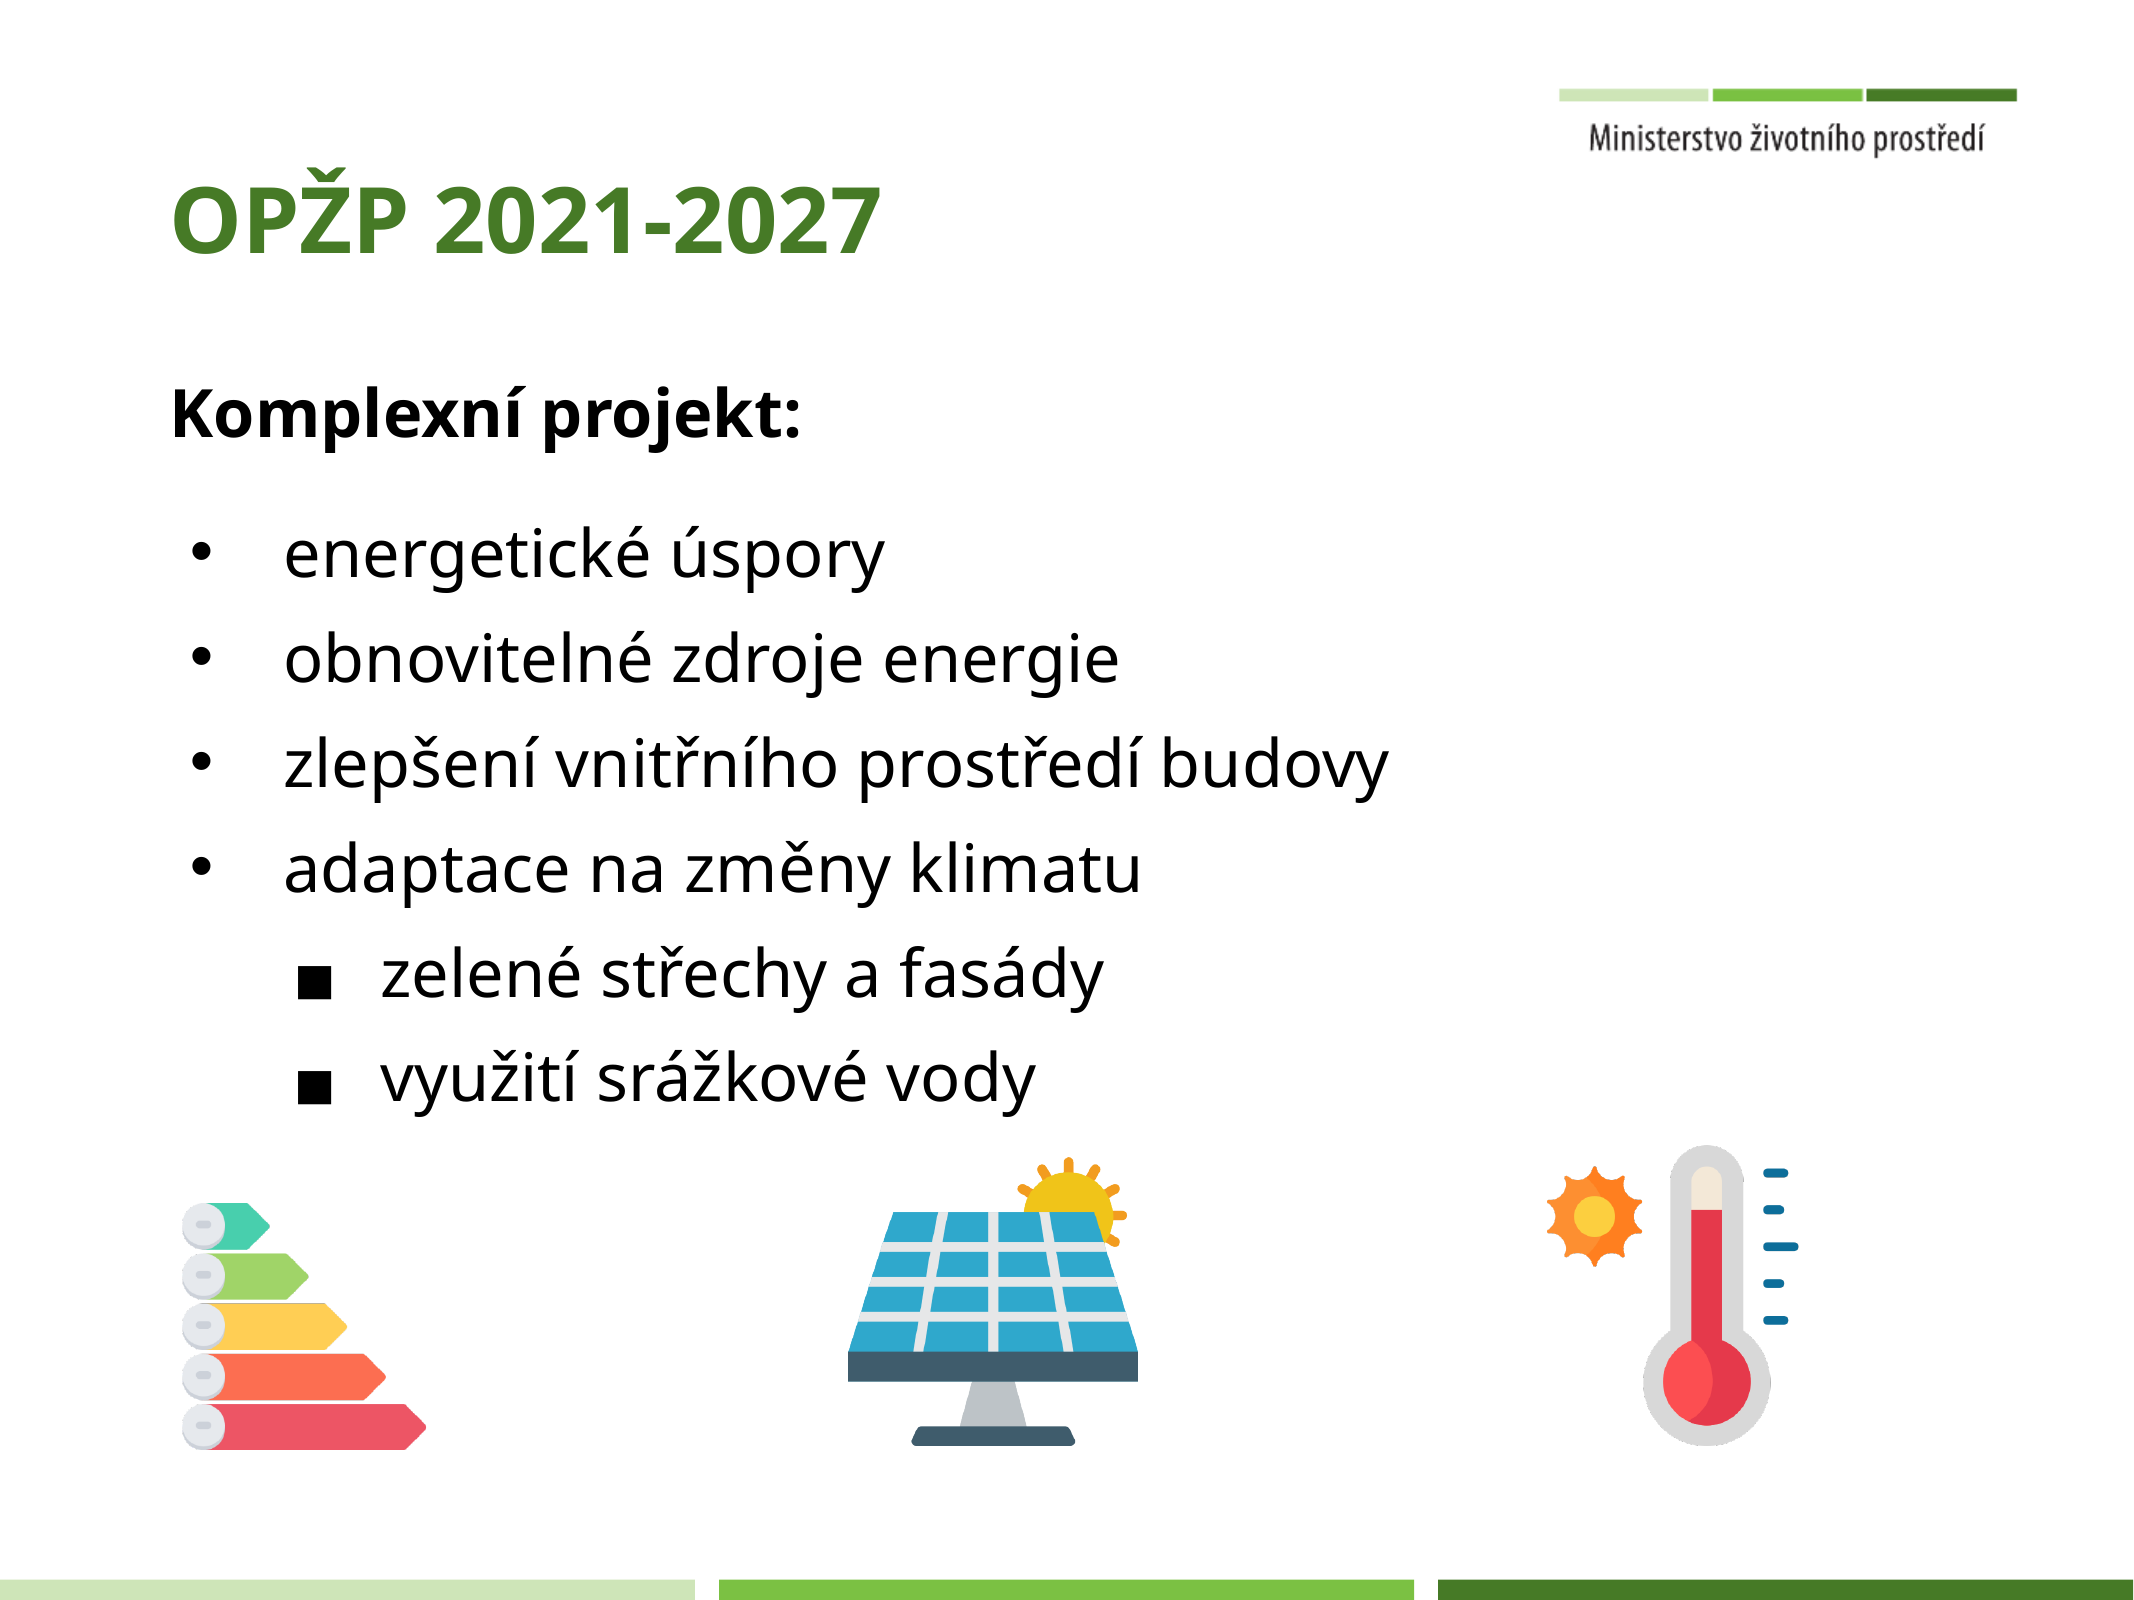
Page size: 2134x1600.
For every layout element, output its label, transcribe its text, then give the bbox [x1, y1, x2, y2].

list energetické úspory obnovitelné zdroje energie zlepšení vnitřního prostředí budovy adaptace na změny klimatu zelené střechy a fasády využití srážkové vody [181, 502, 1858, 1403]
text_box OPŽP 2021-2027 [161, 150, 1879, 281]
picture [180, 1202, 428, 1450]
picture [1544, 67, 2036, 174]
picture [848, 1157, 1138, 1447]
list Komplexní projekt: [161, 362, 1532, 482]
picture [1521, 1144, 1823, 1447]
